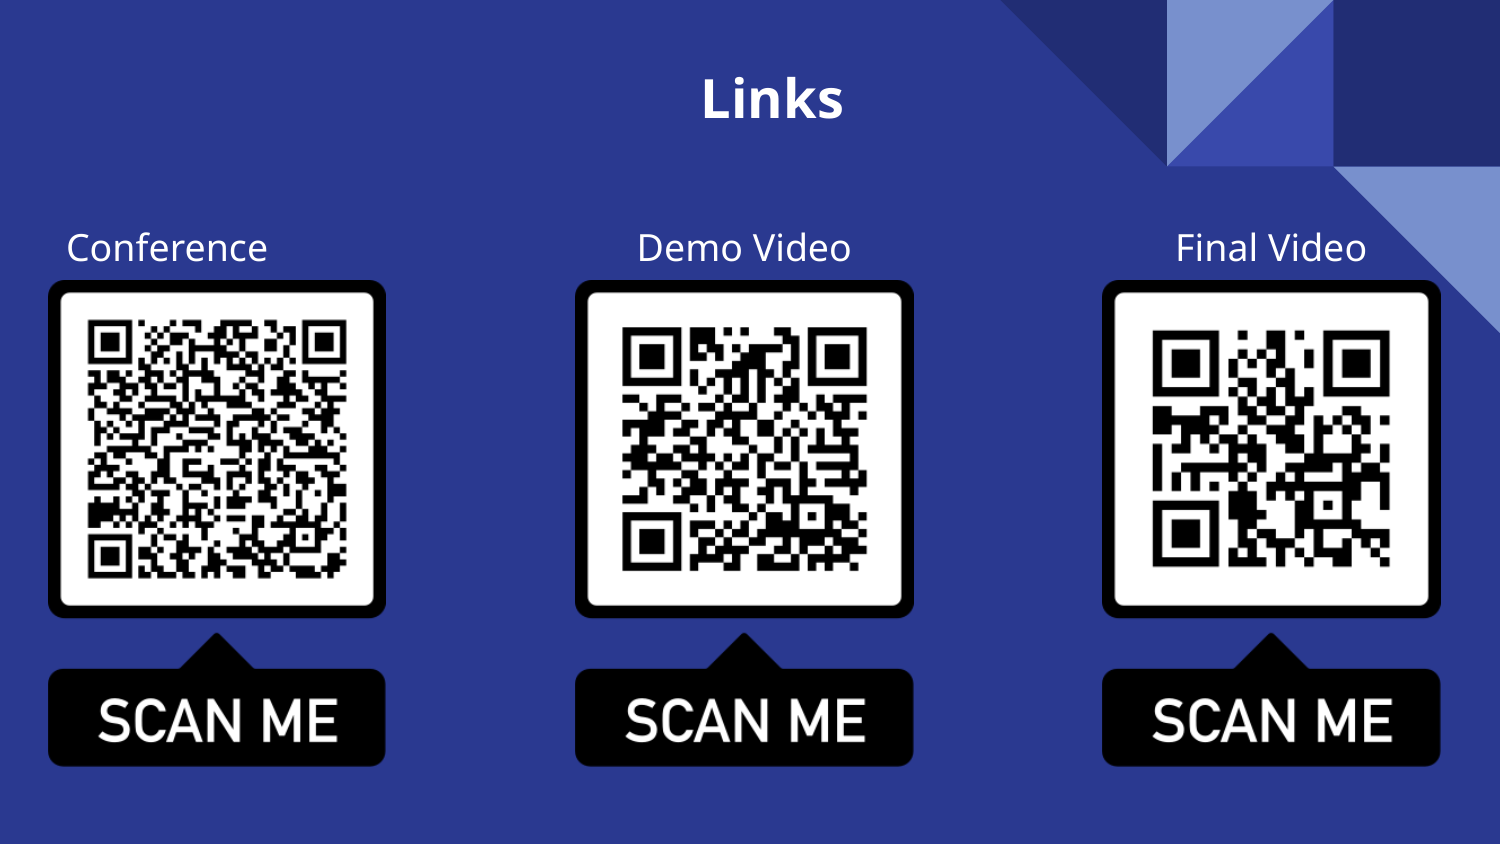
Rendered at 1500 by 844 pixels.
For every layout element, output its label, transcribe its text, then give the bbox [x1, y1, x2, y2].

picture [575, 280, 914, 767]
picture [48, 280, 387, 767]
text_box Links [446, 48, 1099, 144]
picture [1102, 280, 1441, 767]
list Conference Paper [51, 201, 384, 280]
list Demo Video [578, 201, 911, 279]
list Final Video [1105, 201, 1438, 279]
